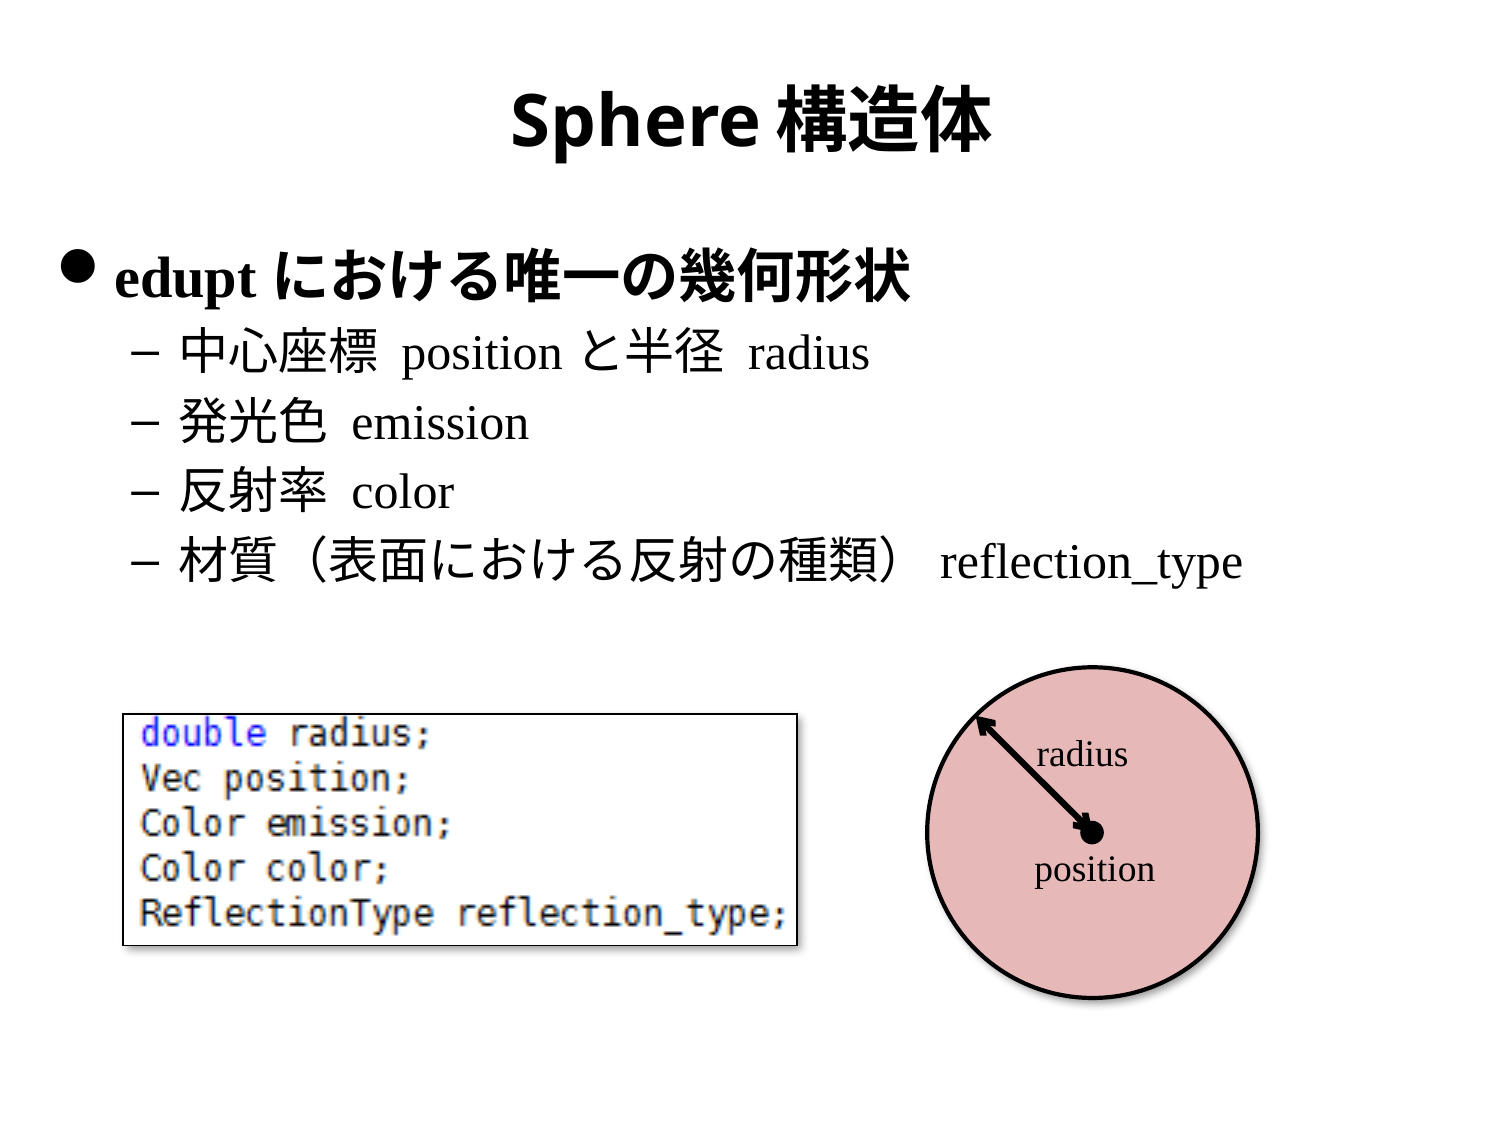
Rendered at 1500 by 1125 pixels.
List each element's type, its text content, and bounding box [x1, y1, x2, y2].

text_box [925, 665, 1261, 1001]
text_box radius [1098, 721, 1144, 782]
title Sphere構造体 [76, 66, 1427, 169]
text_box position [1019, 836, 1171, 897]
list eduptにおける唯一の幾何形状 中心座標 positionと半径 radius 発光色 emission 反射率 color 材質（表面における反射の種類）reflection_type [41, 231, 1425, 1005]
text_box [975, 715, 1094, 833]
picture [123, 714, 797, 946]
text_box [1081, 820, 1106, 847]
